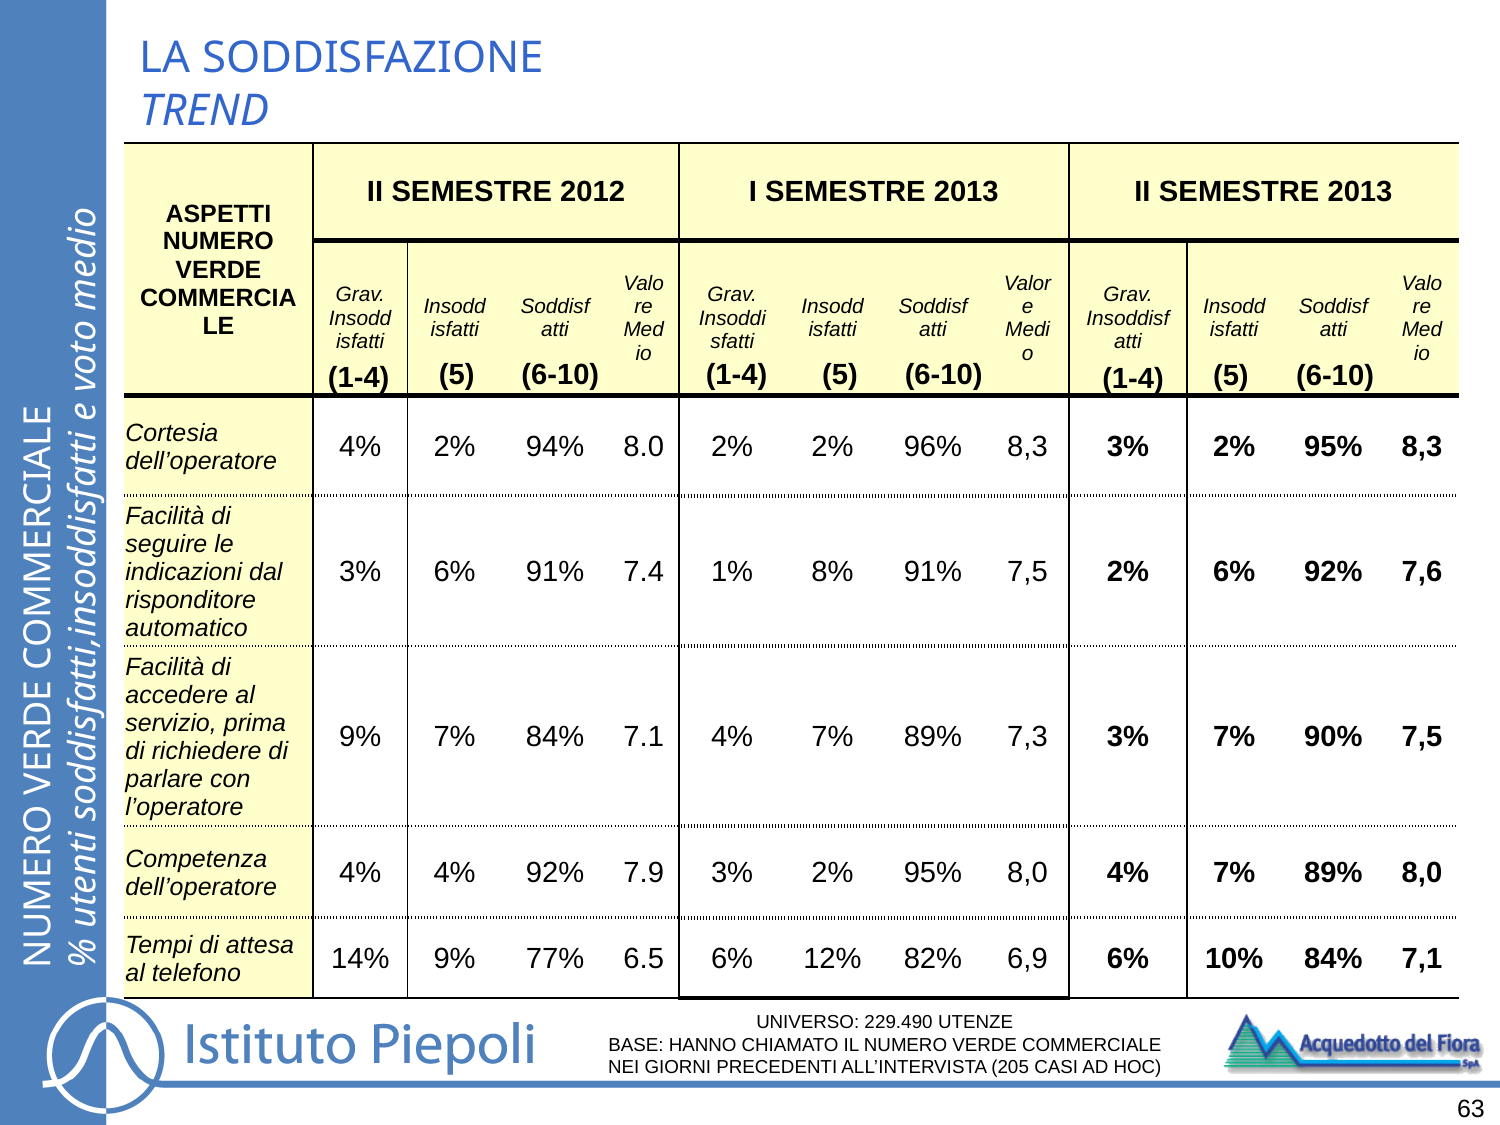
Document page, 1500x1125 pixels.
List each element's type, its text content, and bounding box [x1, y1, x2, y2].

table_cell 2% [408, 398, 502, 496]
table_cell 95% [1281, 399, 1385, 496]
table_cell Grav. Insoddisfatti [314, 243, 407, 393]
table_cell Grav. Insoddisfatti [1070, 243, 1186, 393]
table_cell 6% [680, 918, 785, 996]
table_cell 89% [880, 646, 986, 826]
table_cell 2% [1070, 496, 1186, 646]
slide_number 63 [1292, 1089, 1500, 1125]
table_cell Facilità di accedere al servizio, prima di richiedere di parlare con l’operatore [124, 646, 312, 826]
table_cell Grav. Insoddisfatti [680, 243, 785, 393]
text_box NUMERO VERDE COMMERCIALE % utenti soddisfatti,insoddisfatti e voto medio [5, 7, 111, 983]
table_cell 7% [1188, 826, 1281, 918]
table_cell 2% [785, 826, 880, 918]
table_cell 12% [785, 918, 880, 996]
table_cell Insoddisfatti [408, 243, 502, 393]
table_cell 7,5 [1385, 646, 1459, 826]
table_cell Valore Medio [1385, 243, 1459, 393]
table_cell Soddisfatti [502, 243, 608, 393]
picture [0, 0, 1500, 1125]
text_box (6-10) [1281, 348, 1389, 399]
table_cell 1% [680, 496, 785, 646]
text_box (5) [424, 347, 490, 398]
table_cell 3% [314, 496, 407, 646]
table_cell 7% [408, 646, 502, 826]
text_box (1-4) [1087, 352, 1180, 402]
table_cell 91% [880, 496, 986, 646]
table_cell 91% [502, 496, 608, 646]
text_box (5) [1198, 348, 1264, 399]
table_header II SEMESTRE 2013 [1070, 144, 1459, 238]
table_cell 4% [1070, 826, 1186, 918]
table_cell 7,5 [986, 496, 1068, 646]
table_cell 7,3 [986, 646, 1068, 826]
table_cell 8.0 [608, 398, 678, 496]
table_cell 3% [680, 826, 785, 918]
table_cell 8,3 [1385, 398, 1459, 496]
table_cell 89% [1281, 826, 1385, 918]
table_cell 4% [314, 398, 407, 496]
table_cell Insoddisfatti [1188, 243, 1281, 393]
text_box UNIVERSO: 229.490 UTENZE BASE: HANNO CHIAMATO IL NUMERO VERDE COMMERCIALE NEI GIORNI PRECEDENTI ALL’INTERVISTA (205 CASI AD HOC) [585, 1002, 1184, 1085]
table_cell 7% [1188, 646, 1281, 826]
table_cell Tempi di attesa al telefono [124, 918, 312, 997]
table_cell 6.5 [608, 918, 678, 997]
table_cell 6,9 [986, 918, 1068, 996]
table_cell Valore Medio [608, 243, 678, 393]
table_cell 92% [1281, 496, 1385, 646]
table_cell 7,1 [1385, 918, 1459, 997]
table_cell 95% [880, 826, 986, 918]
text_box (1-4) [313, 351, 405, 401]
table_cell 8,0 [1385, 826, 1459, 918]
table_cell Soddisfatti [1281, 243, 1385, 348]
table_cell 7.4 [608, 496, 678, 646]
table_cell 2% [680, 398, 785, 496]
table_cell 77% [502, 918, 608, 997]
table_cell 96% [880, 398, 986, 496]
text_box (5) [807, 348, 873, 399]
table_cell 6% [1188, 496, 1281, 646]
table_cell 4% [680, 646, 785, 826]
table_cell Valore Medio [986, 243, 1068, 393]
table_cell 92% [502, 826, 608, 918]
table_cell Competenza dell’operatore [124, 826, 312, 918]
table_cell 14% [314, 918, 407, 997]
table_cell Soddisfatti [880, 243, 986, 393]
table_cell 10% [1188, 918, 1281, 997]
text_box (6-10) [890, 348, 998, 399]
table_cell Cortesia dell’operatore [124, 398, 312, 496]
table_cell 6% [408, 496, 502, 646]
table_cell 2% [1188, 398, 1281, 496]
table_cell 7% [785, 646, 880, 826]
table_cell 3% [1070, 646, 1186, 826]
table_cell 94% [502, 398, 608, 496]
table_cell 7,6 [1385, 496, 1459, 646]
table_cell 84% [1281, 918, 1385, 997]
text_box (6-10) [506, 347, 615, 398]
table_cell 8% [785, 496, 880, 646]
text_box LA SODDISFAZIONE TREND [124, 21, 1471, 209]
table_cell 3% [1070, 398, 1186, 496]
table_header I SEMESTRE 2013 [680, 144, 1068, 238]
table_cell 84% [502, 646, 608, 826]
table_header II SEMESTRE 2012 [314, 144, 678, 238]
table_cell 7.1 [608, 646, 678, 826]
table_cell 9% [408, 918, 502, 997]
table_cell 4% [314, 826, 407, 918]
text_box (1-4) [691, 347, 783, 398]
table_cell 9% [314, 646, 407, 826]
table_cell 8,0 [986, 826, 1068, 918]
table_cell 2% [785, 398, 880, 496]
table_cell 8,3 [986, 398, 1068, 496]
table_cell Insoddisfatti [785, 243, 880, 393]
table_cell 90% [1281, 646, 1385, 826]
table_header ASPETTI NUMERO VERDE COMMERCIALE [124, 144, 312, 393]
table_cell 4% [408, 826, 502, 918]
table_cell Facilità di seguire le indicazioni dal risponditore automatico [124, 496, 312, 646]
table_cell 6% [1070, 918, 1186, 997]
table_cell 82% [880, 918, 986, 996]
table_cell 7.9 [608, 826, 678, 918]
